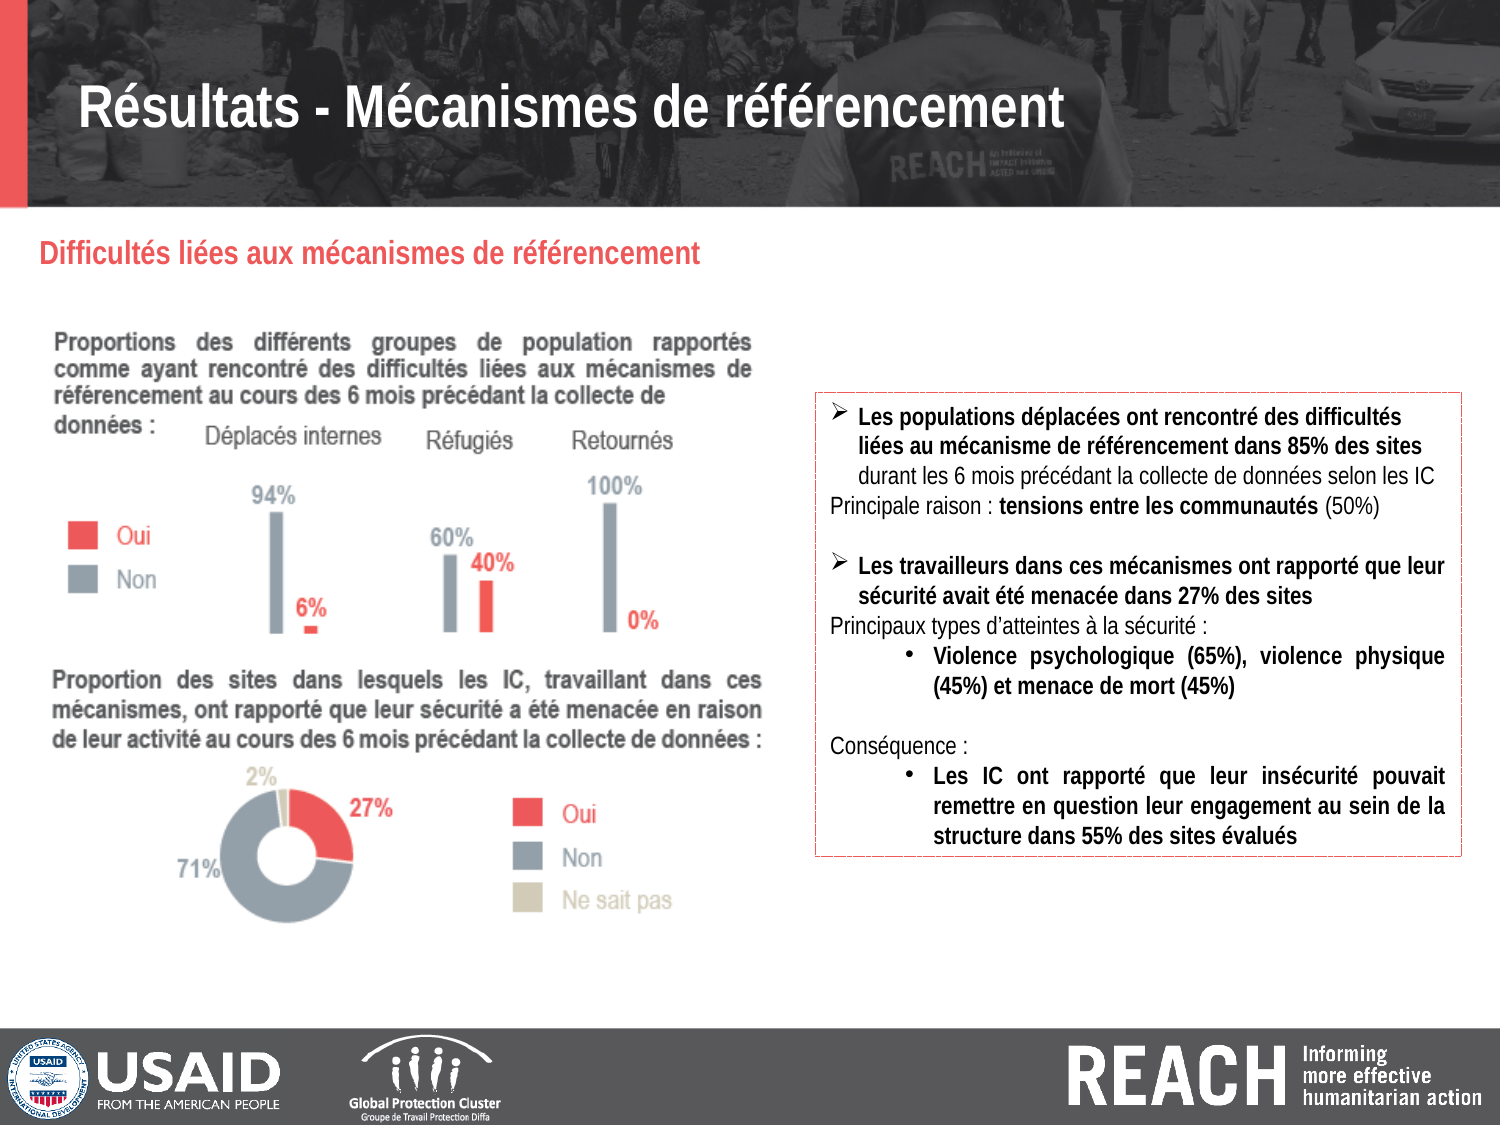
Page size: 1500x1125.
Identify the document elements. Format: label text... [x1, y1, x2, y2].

title Résultats - Mécanismes de référencement [63, 43, 1391, 163]
picture [343, 1029, 517, 1125]
picture [0, 0, 1500, 1125]
picture [0, 1029, 289, 1125]
text_box Les populations déplacées ont rencontré des difficultés liées au mécanisme de référencement dans 85% des sites durant les 6 mois précédant la collecte de données selon les IC Principale raison : tensions entre les communautés (50%) Les travailleurs dans ces mécanismes ont rapporté que leur sécurité avait été menacée dans 27% des sites Principaux types d’atteintes à la sécurité : Violence psychologique (65%), violence physique (45%) et menace de mort (45%) Conséquence : Les IC ont rapporté que leur insécurité pouvait remettre en question leur engagement au sein de la structure dans 55% des sites évalués [815, 392, 1462, 857]
